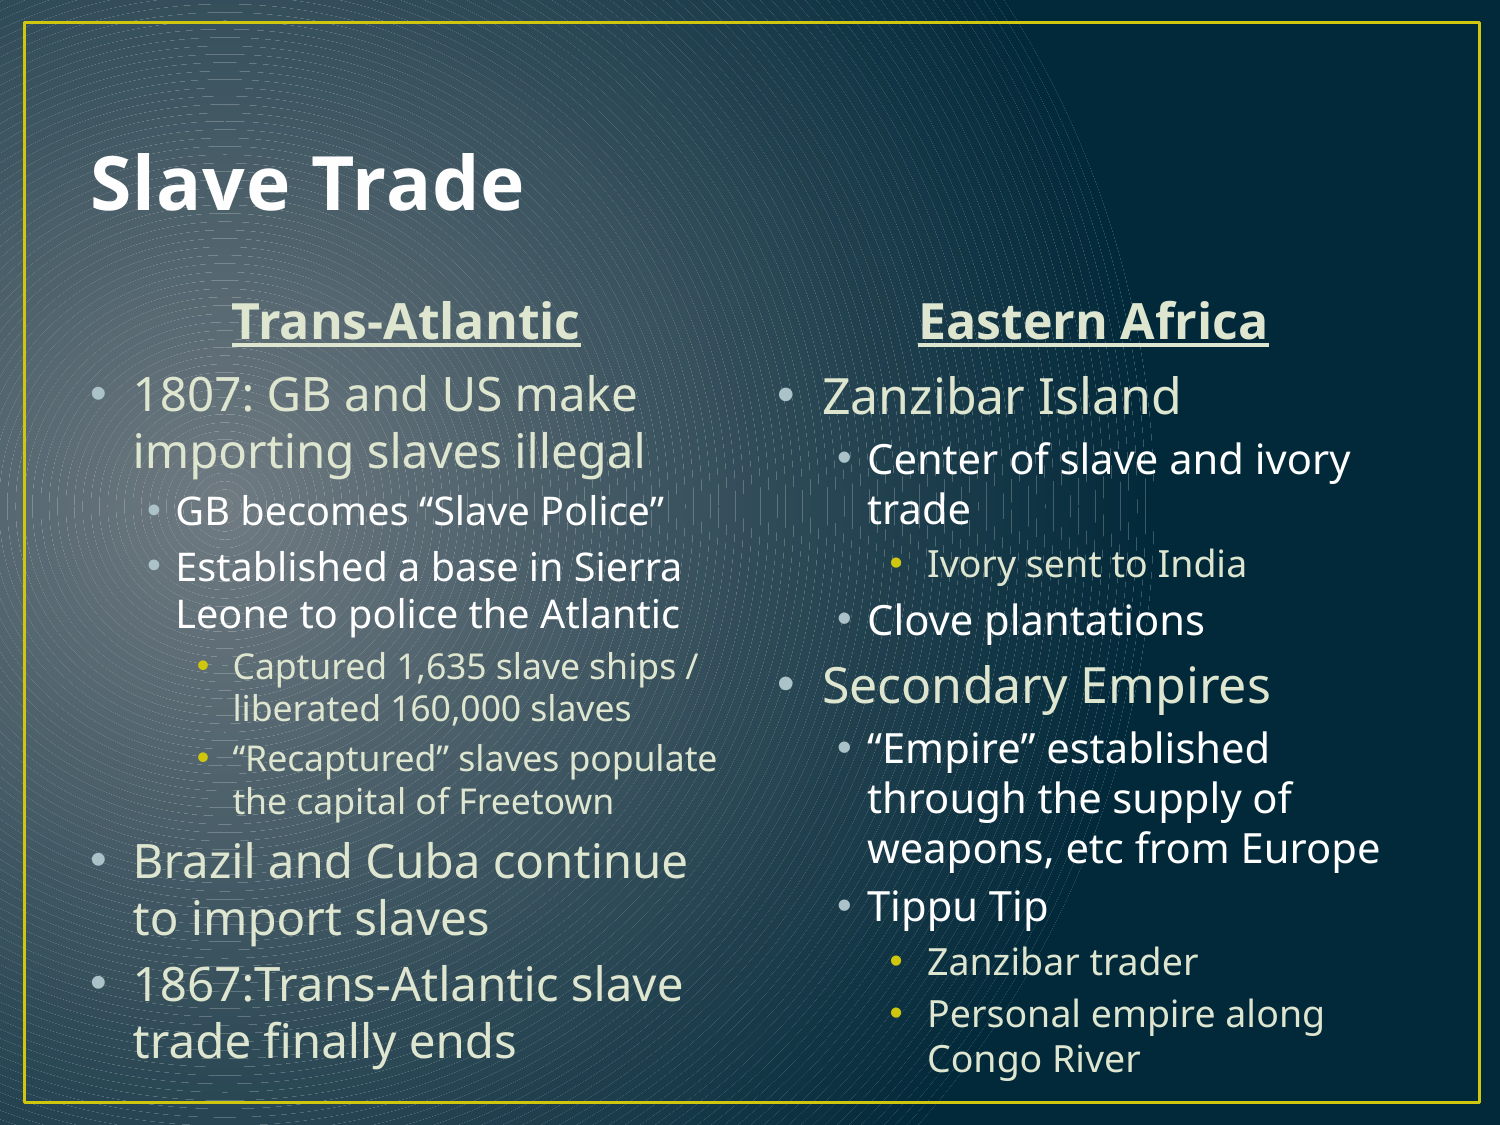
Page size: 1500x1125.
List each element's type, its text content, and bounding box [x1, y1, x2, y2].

list Trans-Atlantic [75, 251, 738, 356]
list 1807: GB and US make importing slaves illegal GB becomes “Slave Police” Established a base in Sierra Leone to police the Atlantic Captured 1,635 slave ships / liberated 160,000 slaves “Recaptured” slaves populate the capital of Freetown Brazil and Cuba continue to import slaves 1867:Trans-Atlantic slave trade finally ends [75, 356, 738, 1088]
list Eastern Africa [761, 251, 1425, 356]
title Slave Trade [75, 45, 1425, 233]
list Zanzibar Island Center of slave and ivory trade Ivory sent to India Clove plantations Secondary Empires “Empire” established through the supply of weapons, etc from Europe Tippu Tip Zanzibar trader Personal empire along Congo River [761, 356, 1425, 1088]
